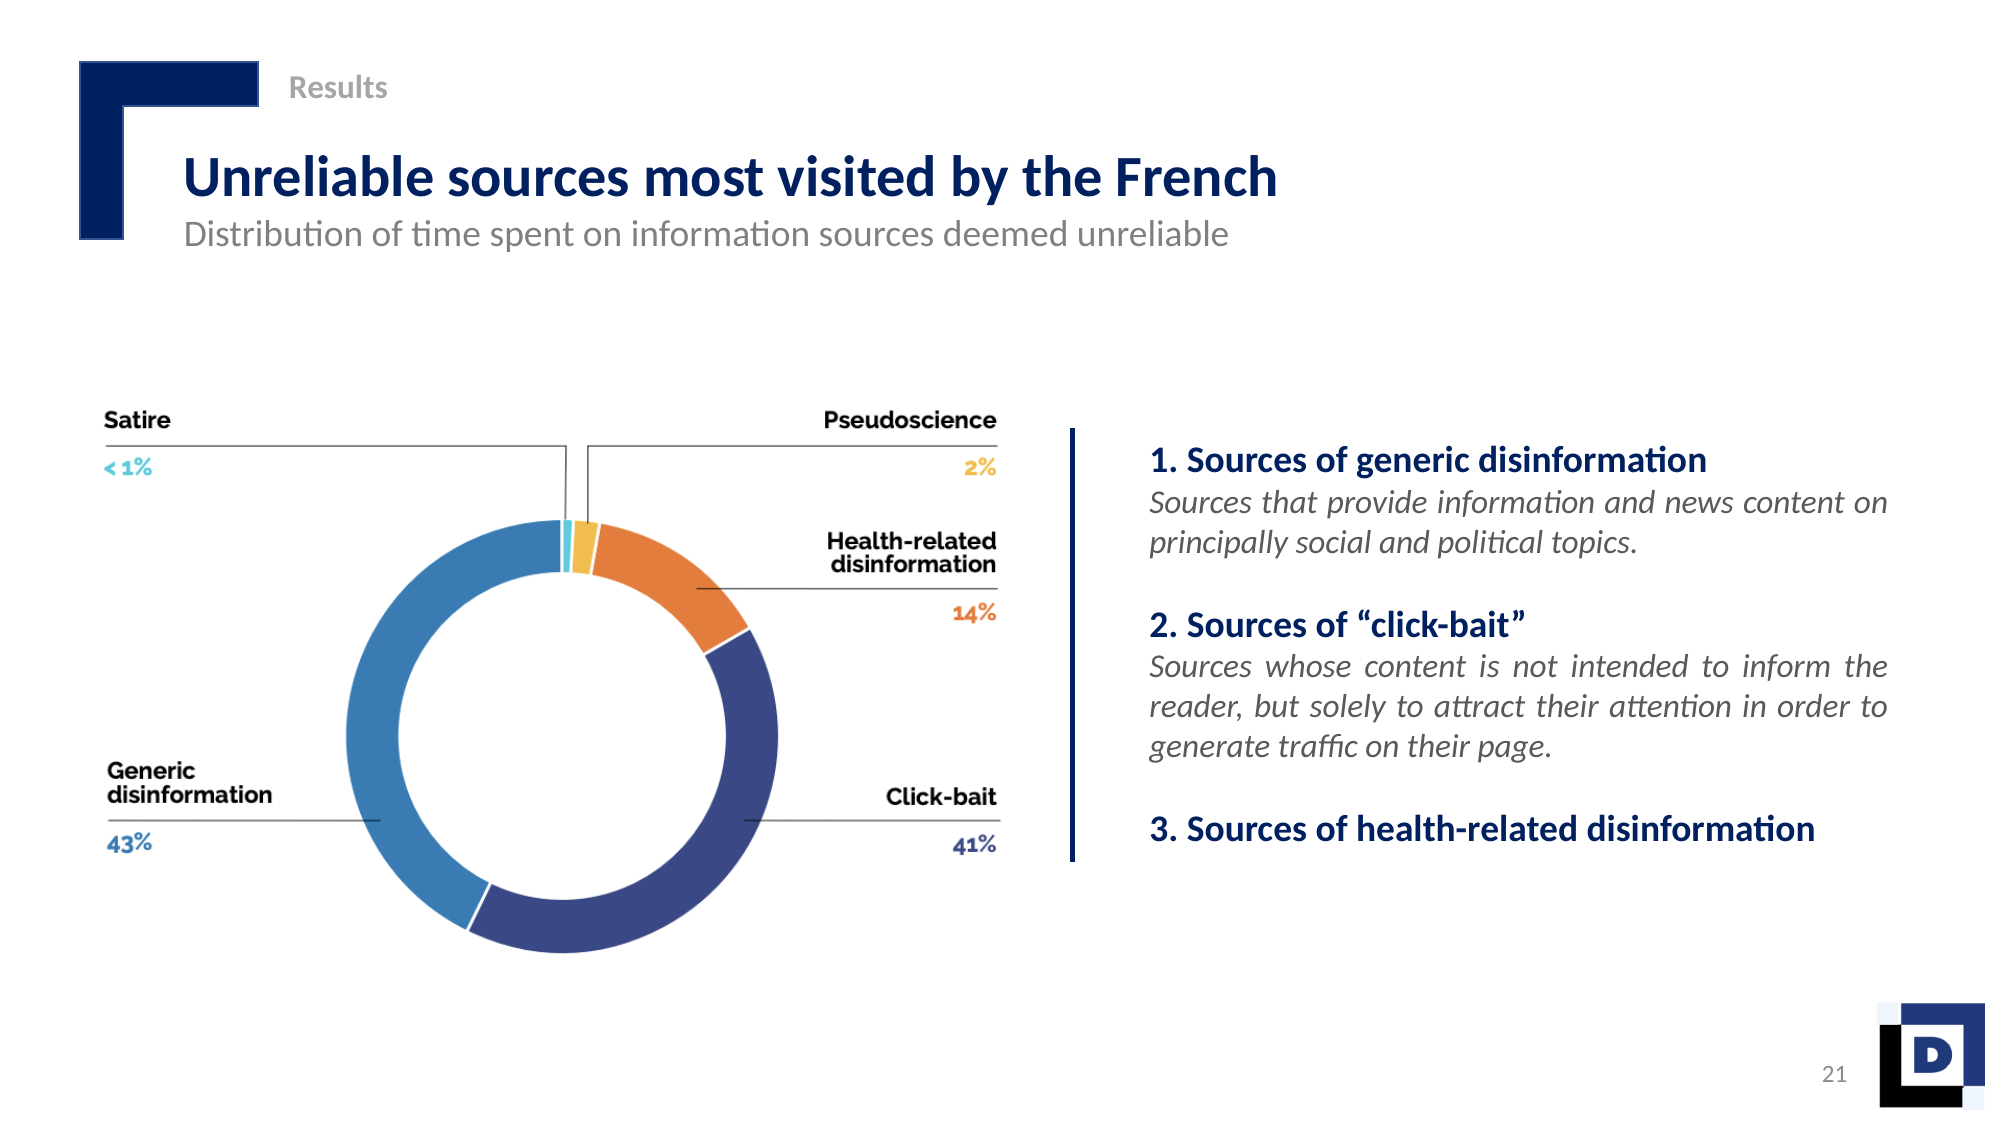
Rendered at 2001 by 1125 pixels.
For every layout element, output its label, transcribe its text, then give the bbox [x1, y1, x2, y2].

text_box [1876, 1002, 1985, 1110]
picture [93, 399, 1017, 973]
text_box Results [205, 65, 471, 105]
slide_number 21 [1412, 1042, 1863, 1103]
text_box Unreliable sources most visited by the French Distribution of time spent on information sources deemed unreliable [168, 131, 1747, 261]
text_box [1017, 399, 1905, 962]
